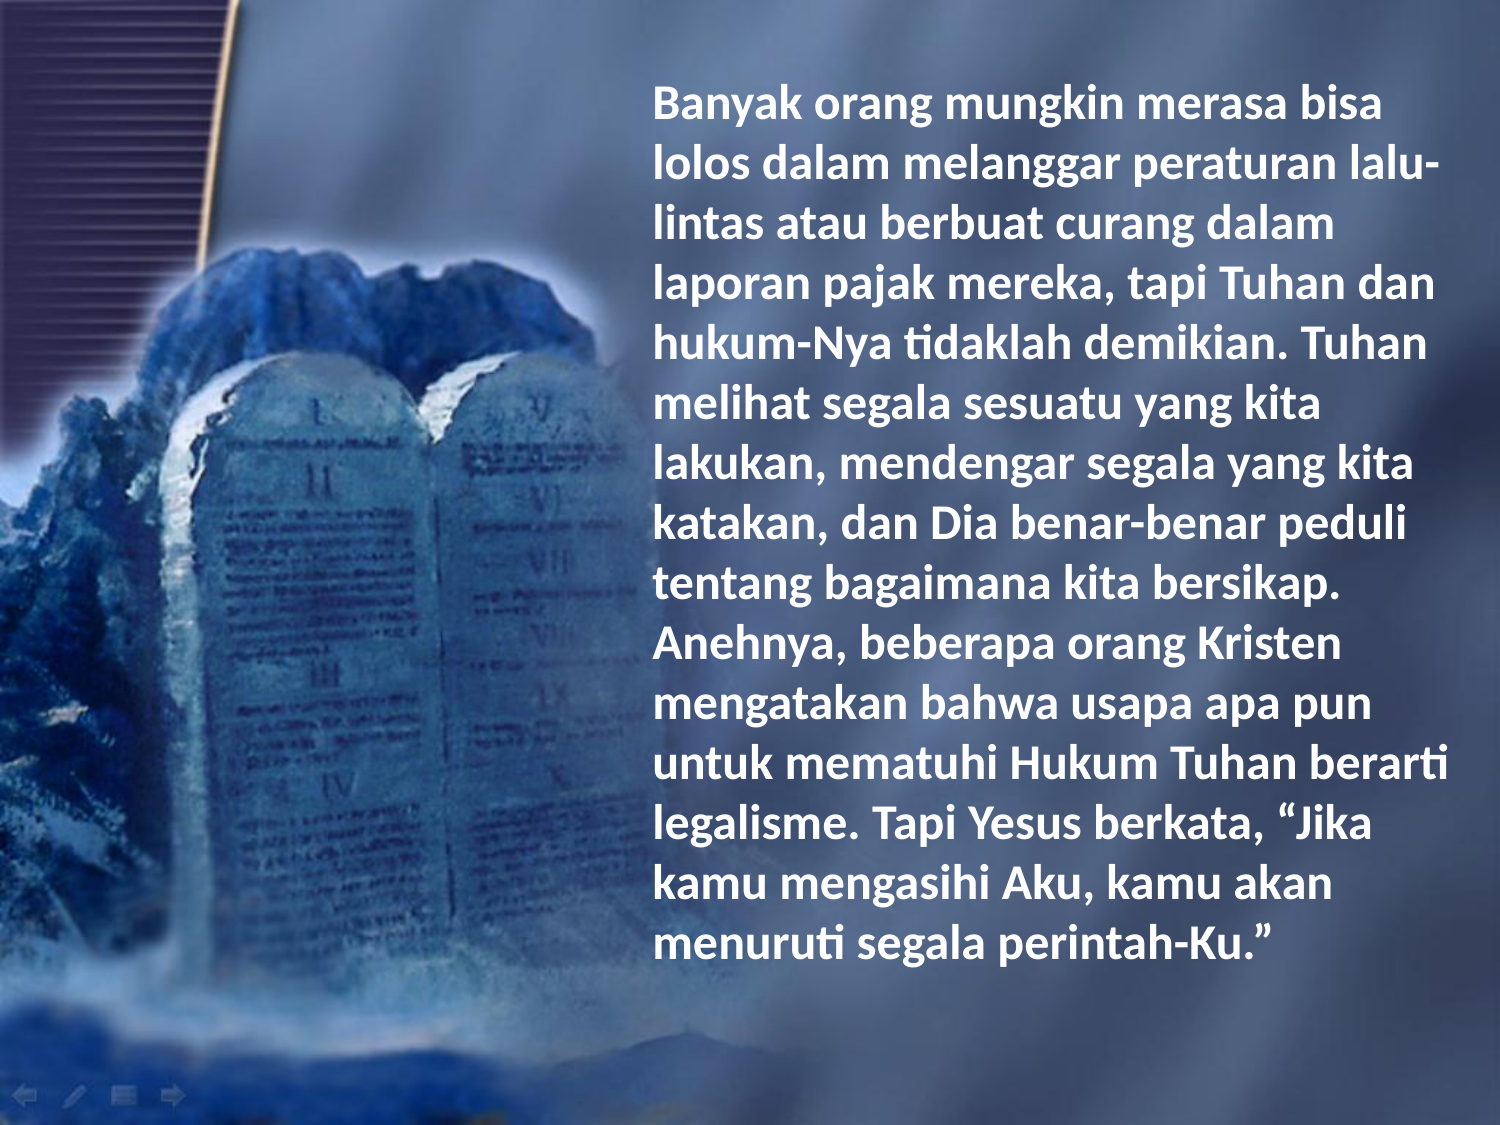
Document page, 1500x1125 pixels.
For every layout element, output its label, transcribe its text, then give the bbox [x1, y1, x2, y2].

picture [0, 0, 1500, 1125]
text_box Banyak orang mungkin merasa bisa lolos dalam melanggar peraturan lalu-lintas atau berbuat curang dalam laporan pajak mereka, tapi Tuhan dan hukum-Nya tidaklah demikian. Tuhan melihat segala sesuatu yang kita lakukan, mendengar segala yang kita katakan, dan Dia benar-benar peduli tentang bagaimana kita bersikap. Anehnya, beberapa orang Kristen mengatakan bahwa usapa apa pun untuk mematuhi Hukum Tuhan berarti legalisme. Tapi Yesus berkata, “Jika kamu mengasihi Aku, kamu akan menuruti segala perintah-Ku.” [637, 62, 1475, 978]
